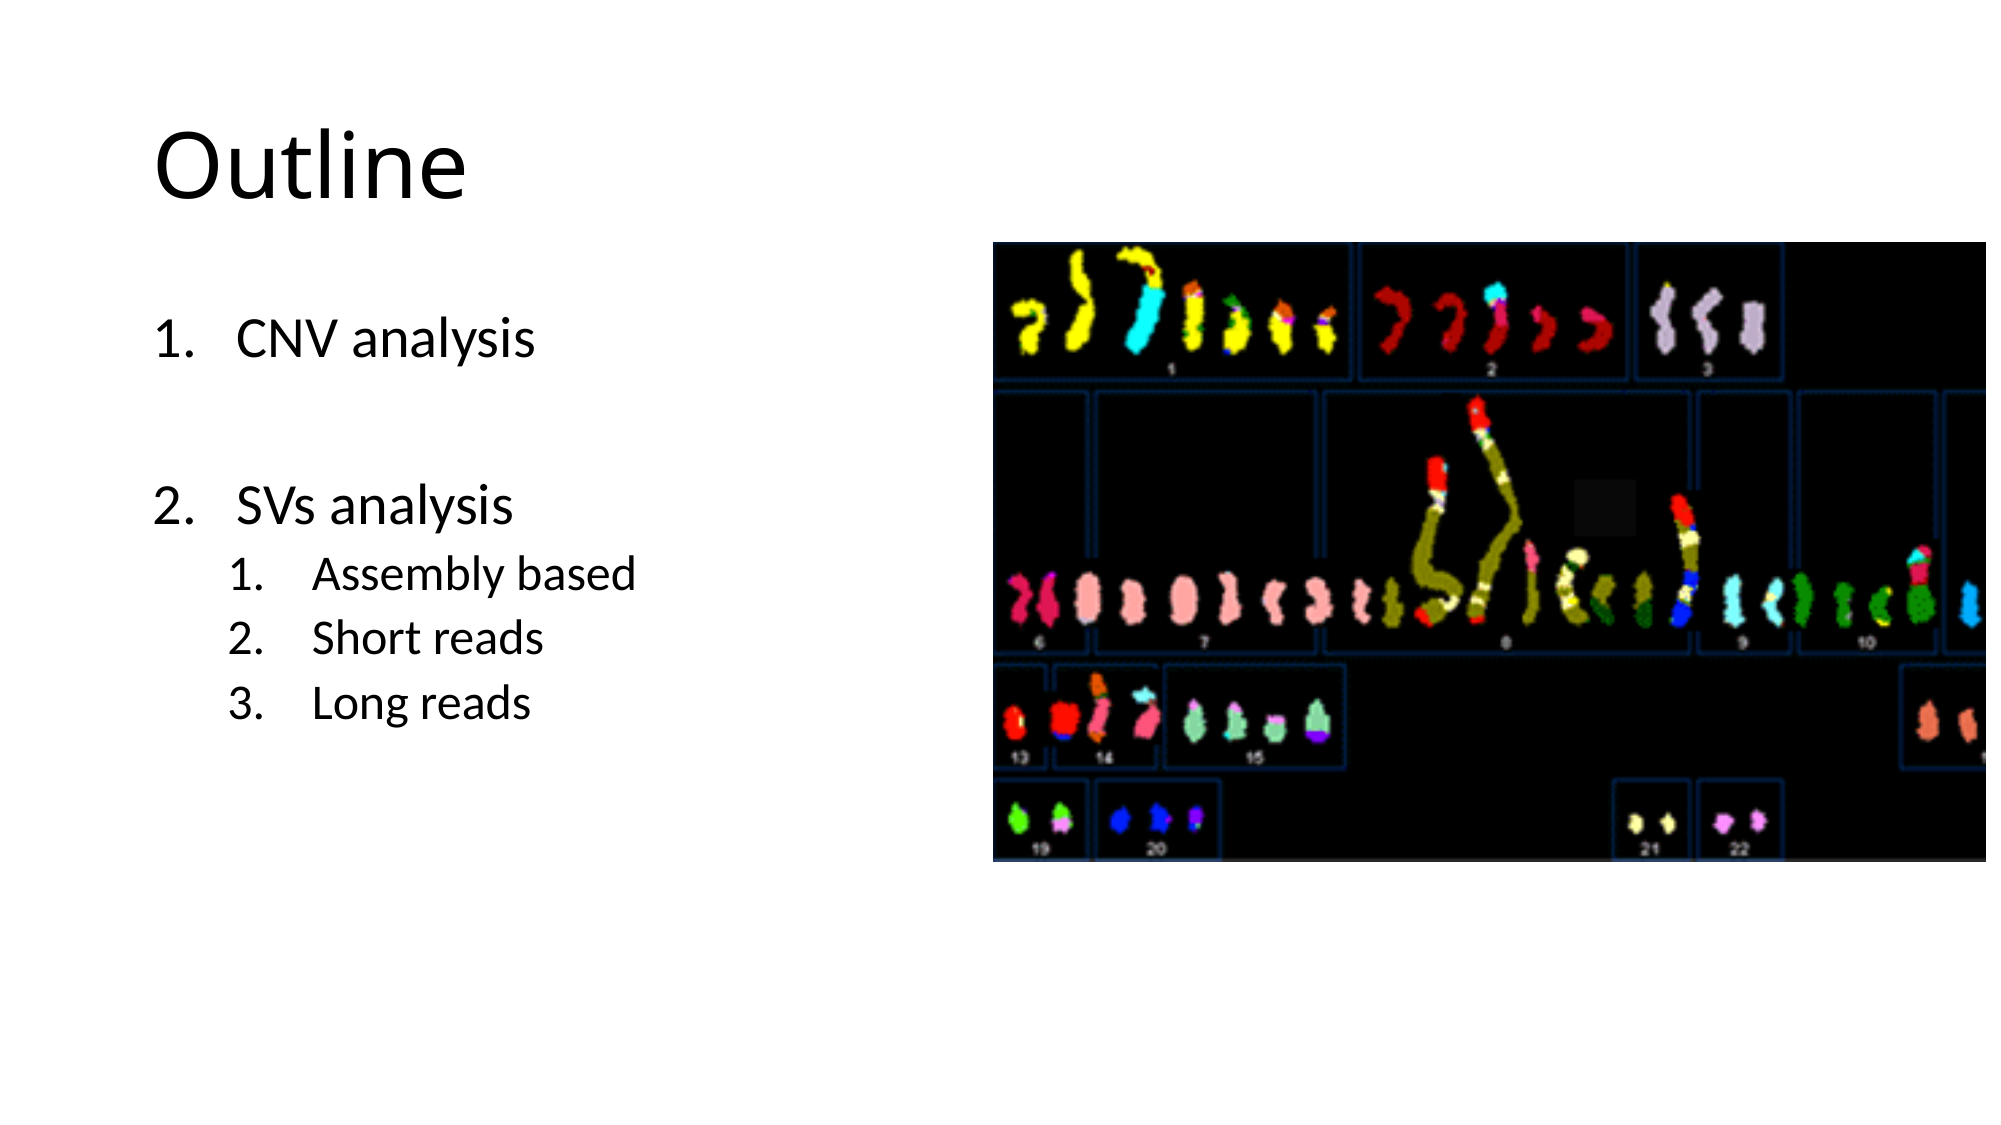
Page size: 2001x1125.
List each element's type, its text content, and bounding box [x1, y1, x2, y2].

list CNV analysis SVs analysis Assembly based Short reads Long reads [137, 299, 1863, 1014]
title Outline [137, 59, 1863, 278]
picture [992, 242, 1986, 862]
